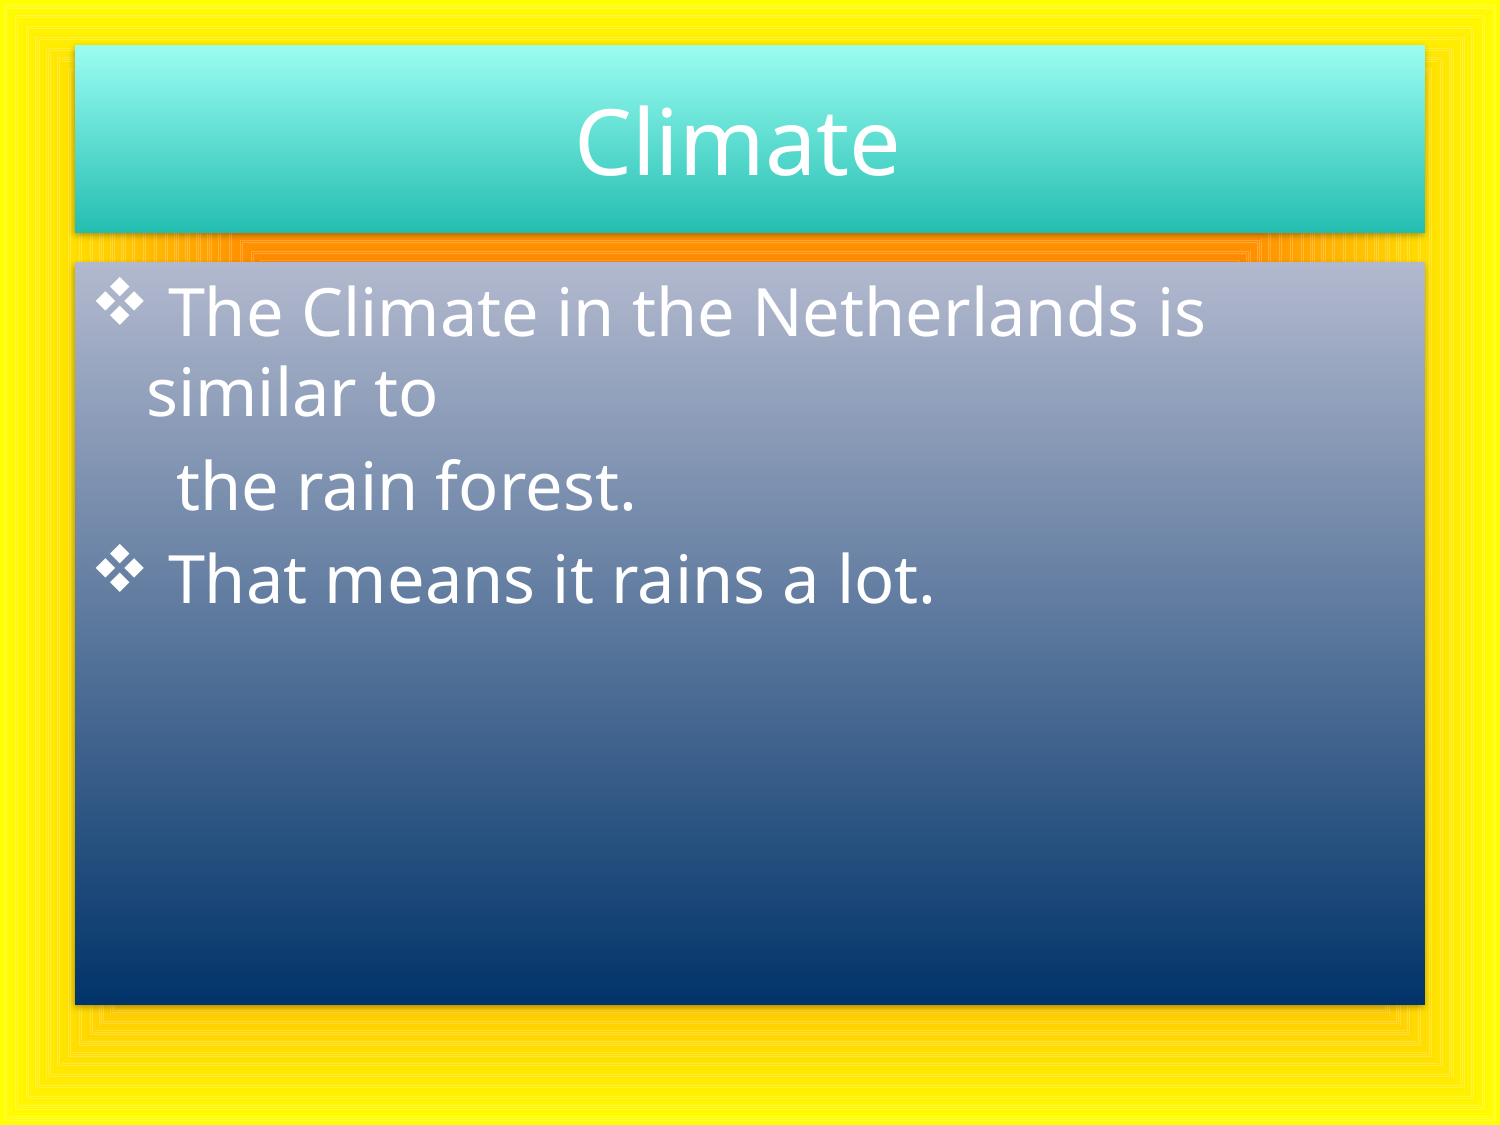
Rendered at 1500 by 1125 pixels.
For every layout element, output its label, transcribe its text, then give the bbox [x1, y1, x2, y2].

title Climate [75, 45, 1425, 233]
list The Climate in the Netherlands is similar to the rain forest. That means it rains a lot. [75, 262, 1425, 1005]
